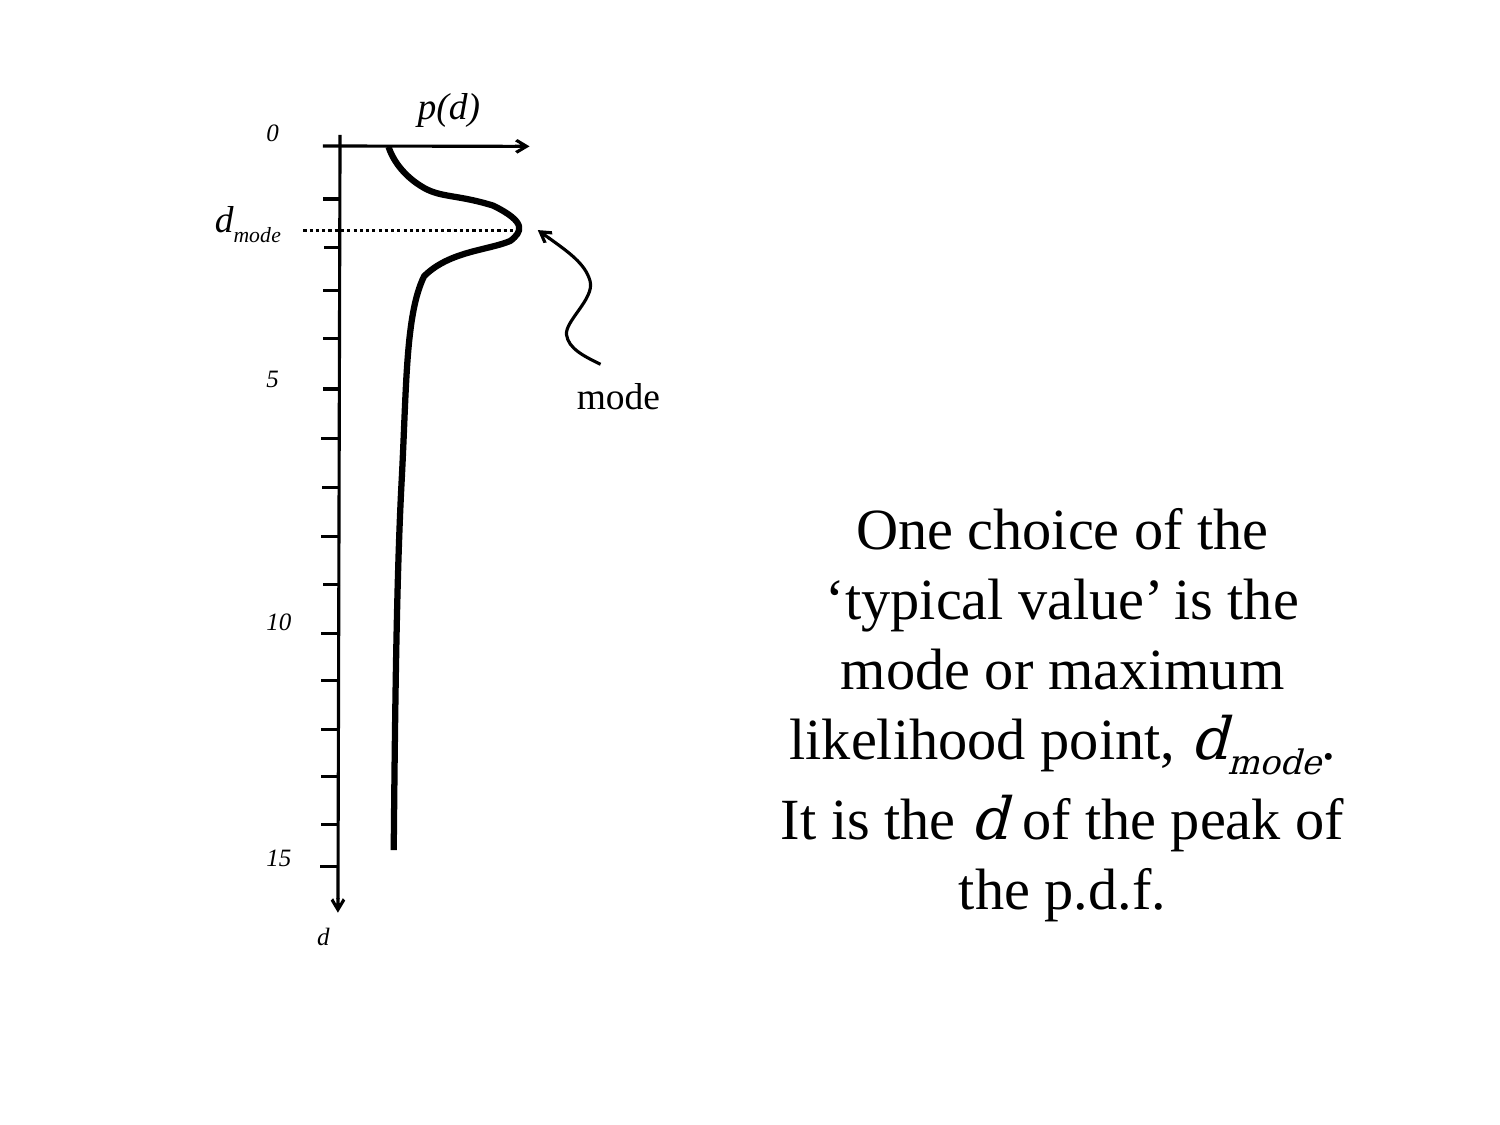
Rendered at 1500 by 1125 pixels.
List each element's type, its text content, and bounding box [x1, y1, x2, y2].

text_box dmode [199, 187, 363, 254]
text_box 0 [251, 109, 356, 155]
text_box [0, 522, 729, 526]
text_box mode [562, 364, 700, 425]
text_box 10 [251, 597, 356, 643]
text_box d [302, 912, 406, 958]
text_box p(d) [402, 74, 550, 135]
text_box [388, 155, 520, 230]
text_box [537, 230, 601, 364]
text_box 5 [251, 355, 356, 400]
text_box [391, 533, 401, 851]
text_box [389, 237, 516, 521]
text_box One choice of the ‘typical value’ is the mode or maximum likelihood point, dmode. It is the d of the peak of the p.d.f. [750, 449, 1375, 963]
text_box 15 [251, 834, 356, 879]
